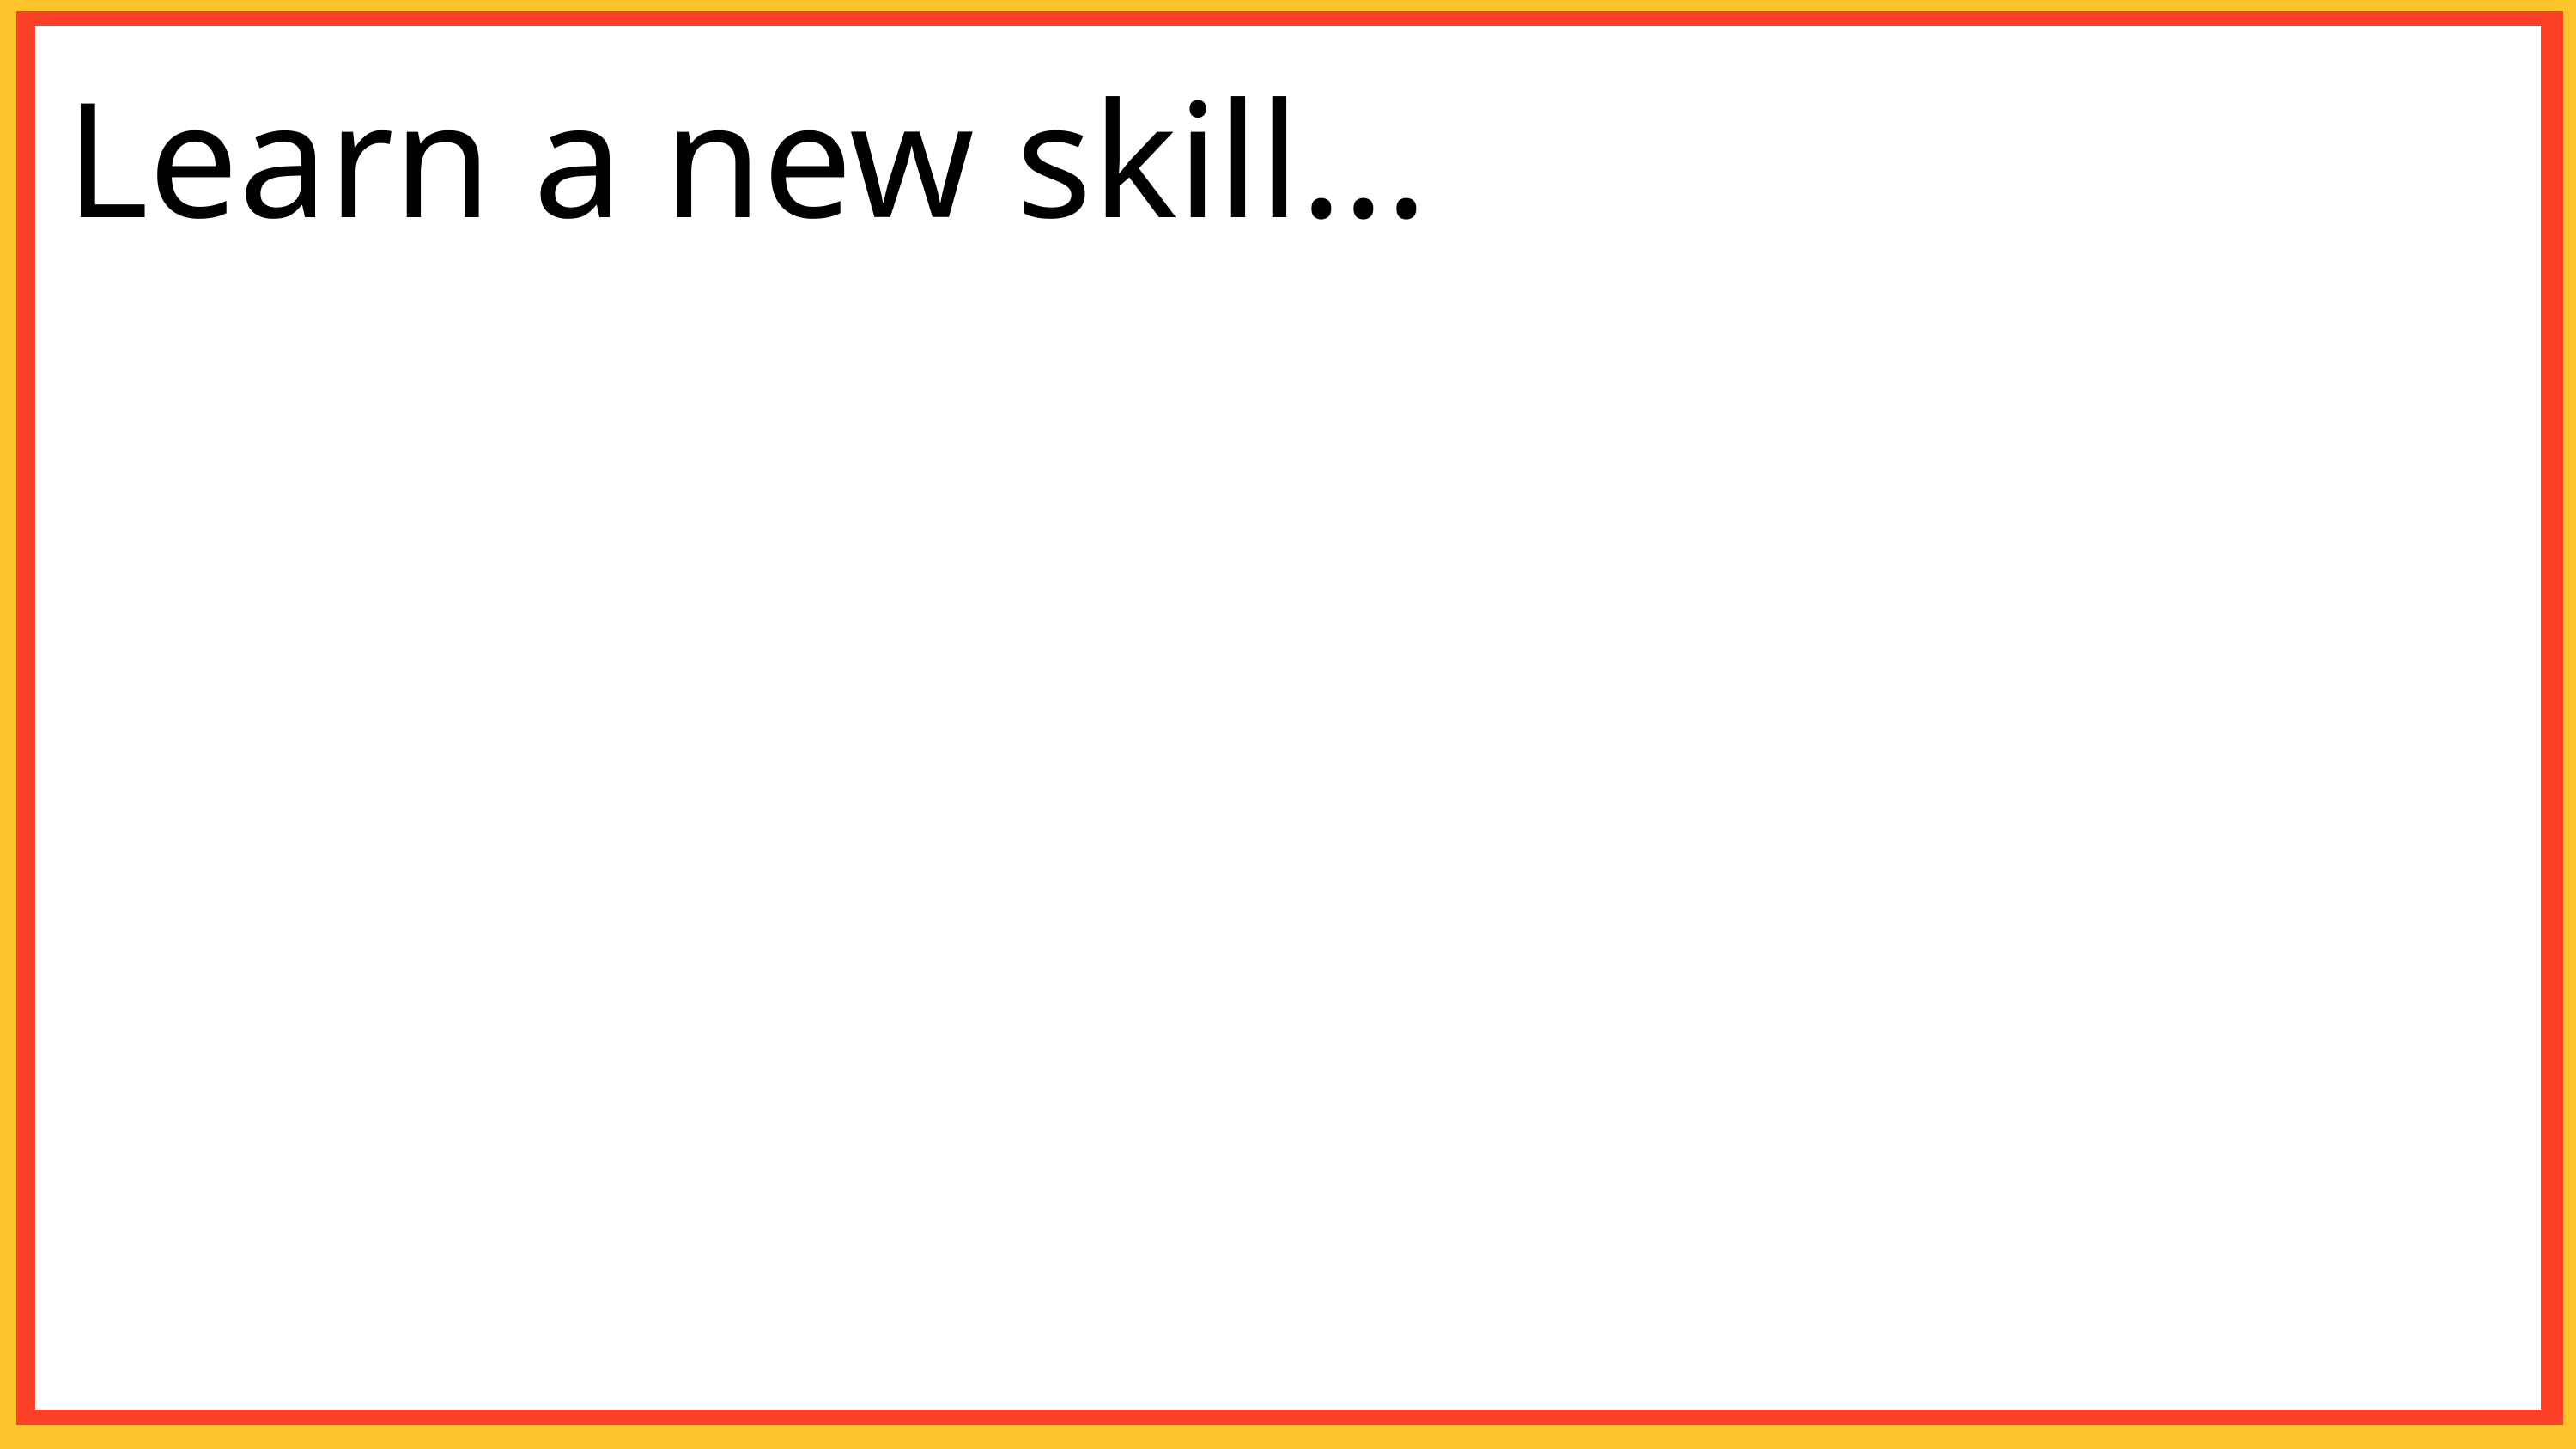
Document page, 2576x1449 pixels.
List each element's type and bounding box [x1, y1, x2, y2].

text_box [34, 26, 2541, 1410]
text_box [15, 10, 2564, 1426]
